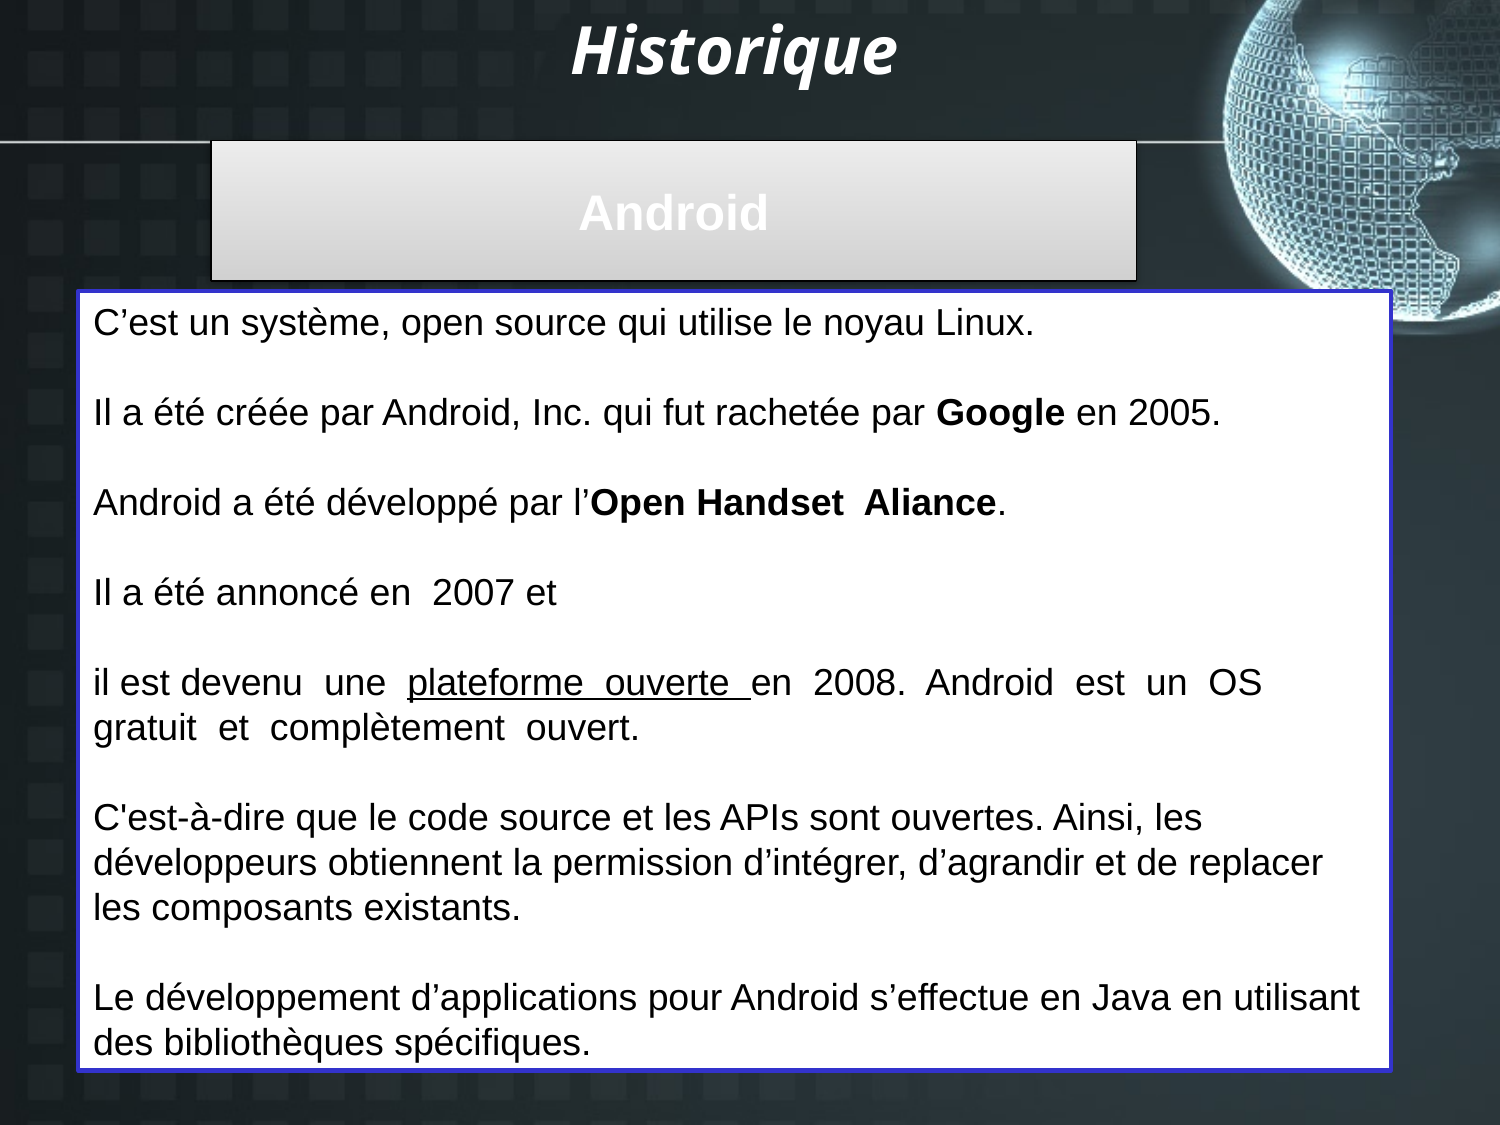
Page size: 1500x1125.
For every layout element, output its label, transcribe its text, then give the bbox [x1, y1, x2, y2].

picture [0, 0, 1500, 1125]
title Android [210, 140, 1137, 282]
text_box Historique [472, 0, 997, 96]
text_box C’est un système, open source qui utilise le noyau Linux. Il a été créée par Android, Inc. qui fut rachetée par Google en 2005. Android a été développé par l’Open Handset Aliance. Il a été annoncé en 2007 et il est devenu une plateforme ouverte en 2008. Android est un OS gratuit et complètement ouvert. C'est-à-dire que le code source et les APIs sont ouvertes. Ainsi, les développeurs obtiennent la permission d’intégrer, d’agrandir et de replacer les composants existants. Le développement d’applications pour Android s’effectue en Java en utilisant des bibliothèques spécifiques. [76, 289, 1393, 1073]
